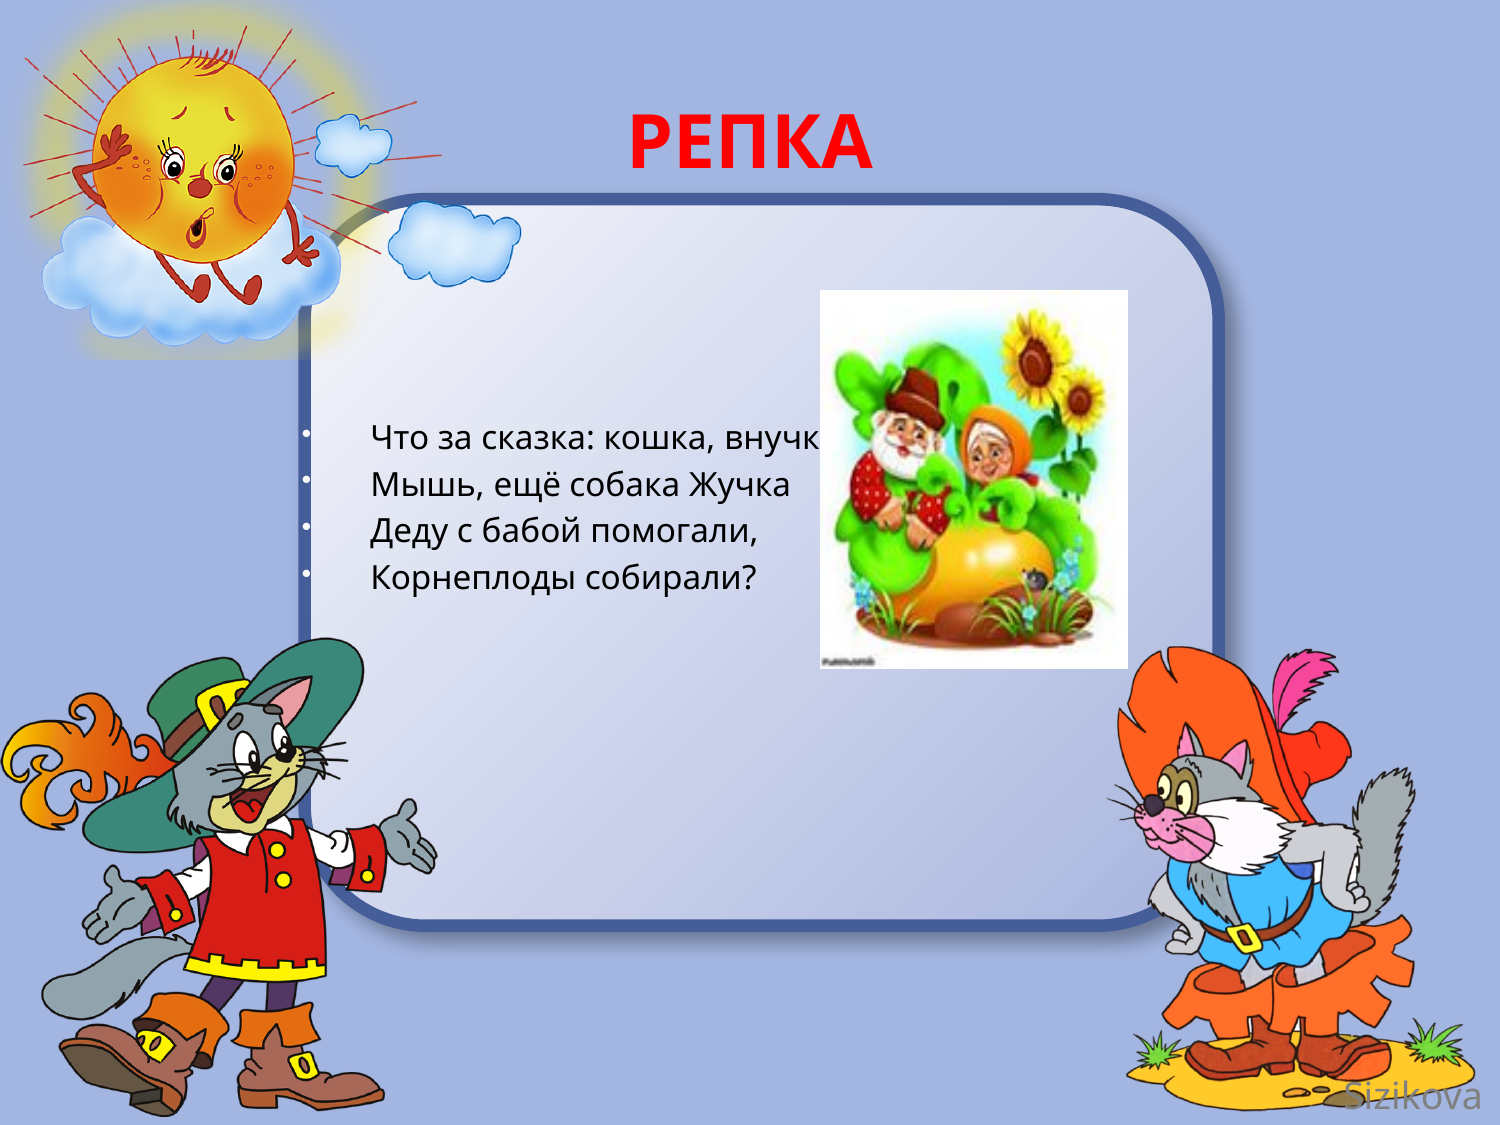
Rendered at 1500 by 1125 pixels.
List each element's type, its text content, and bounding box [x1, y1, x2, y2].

picture [1066, 621, 1500, 1125]
picture [0, 637, 446, 1125]
list Что за сказка: кошка, внучка, Мышь, ещё собака Жучка Деду с бабой помогали, Корнеплоды собирали? [265, 408, 929, 1081]
picture [0, 0, 539, 360]
title РЕПКА [75, 45, 1425, 233]
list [820, 290, 1129, 670]
